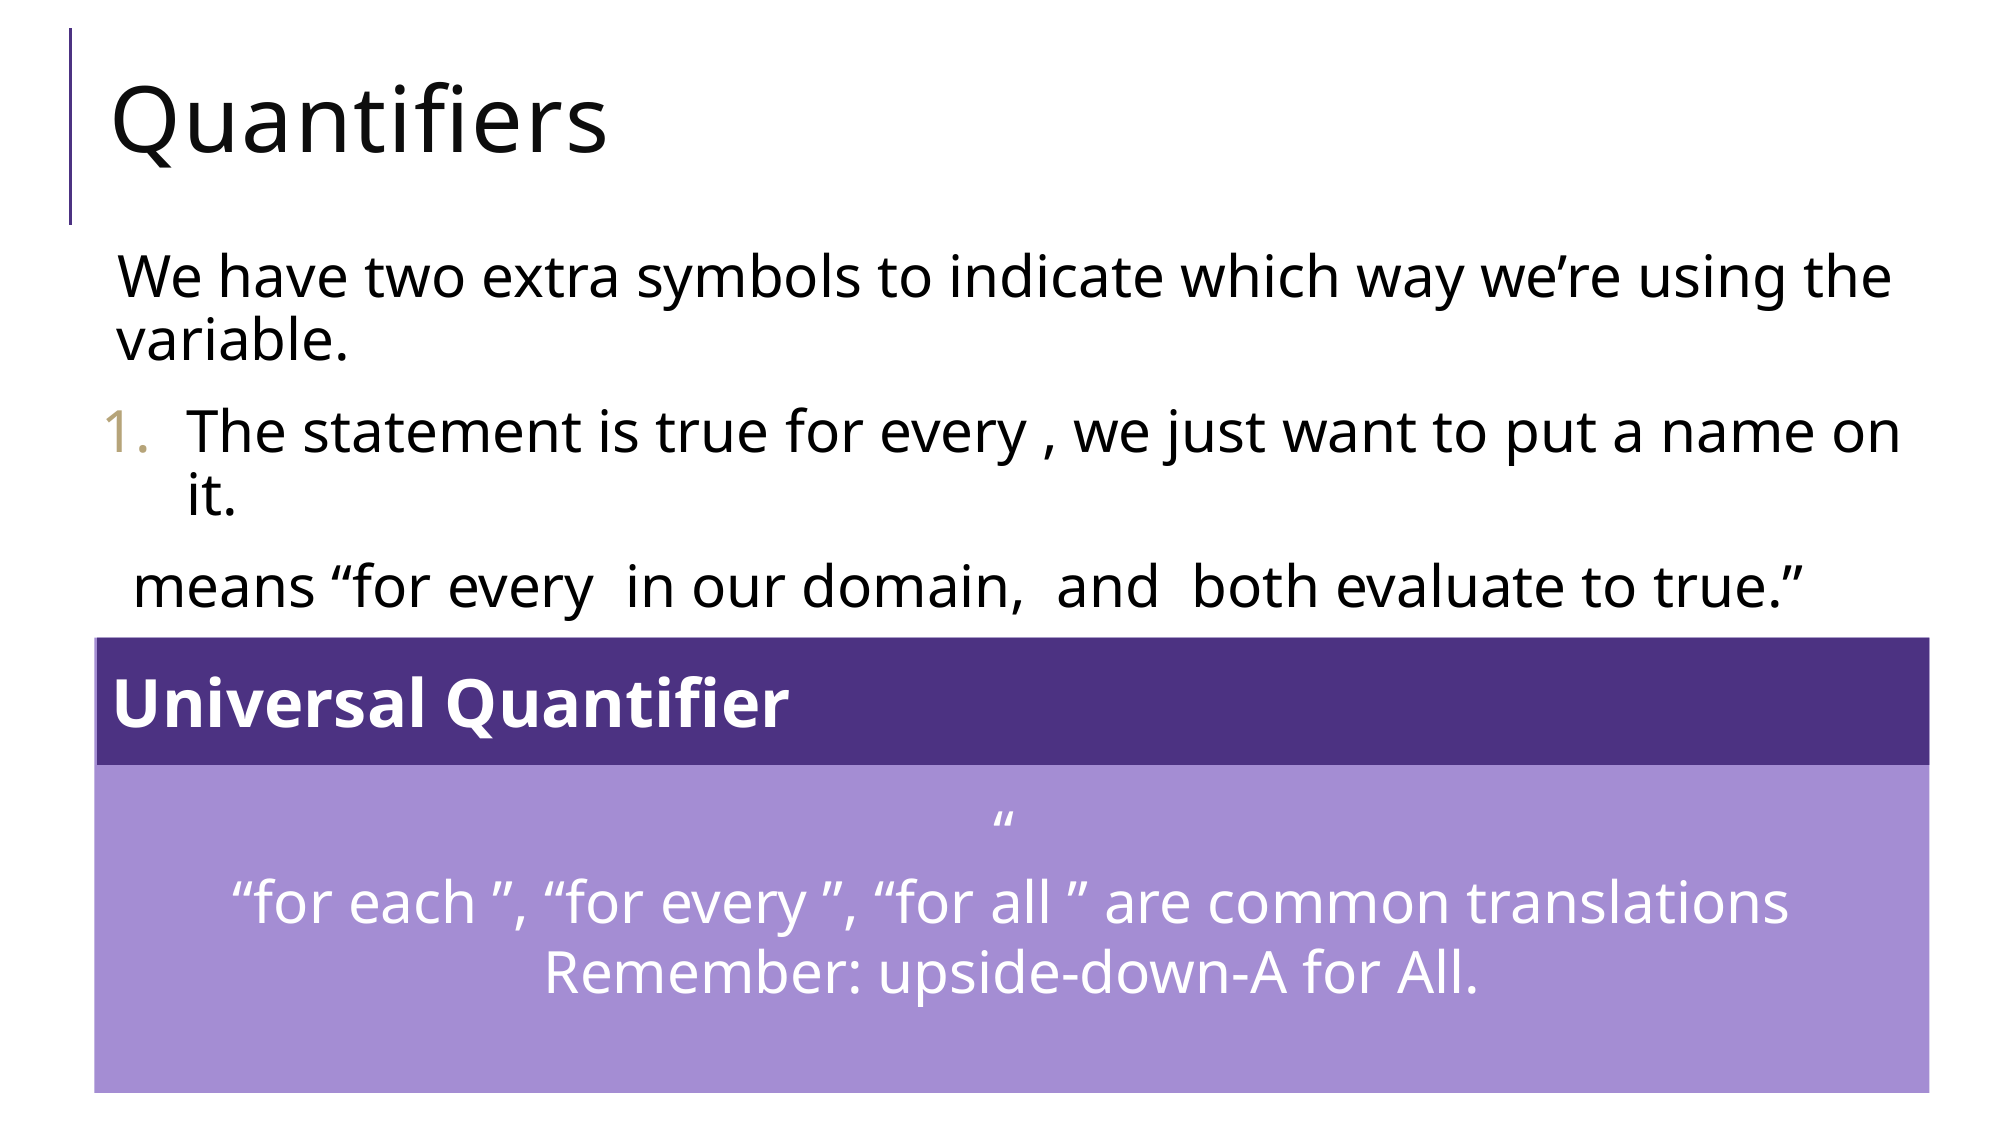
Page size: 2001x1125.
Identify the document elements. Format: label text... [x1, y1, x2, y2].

title Quantifiers [94, 43, 1930, 210]
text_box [94, 637, 1930, 1094]
